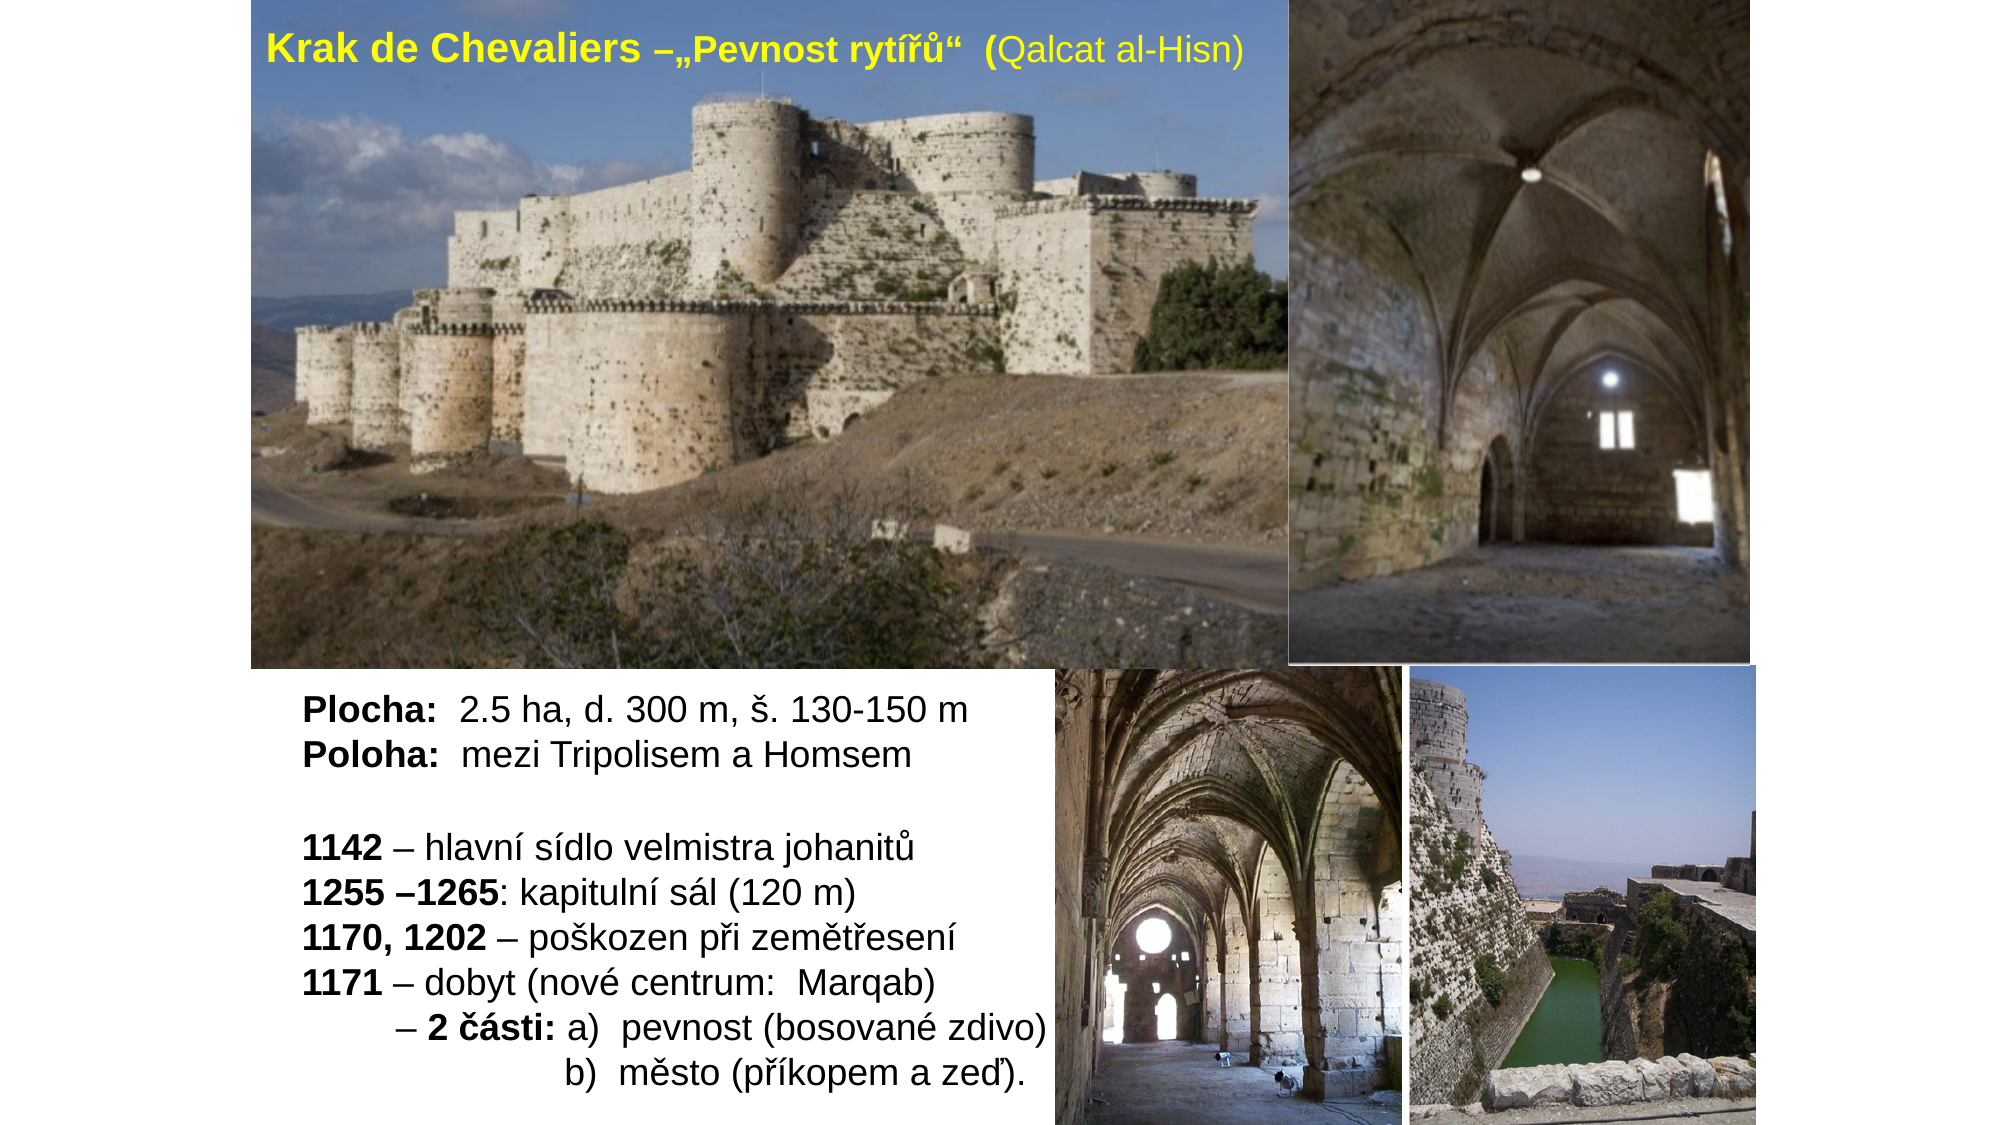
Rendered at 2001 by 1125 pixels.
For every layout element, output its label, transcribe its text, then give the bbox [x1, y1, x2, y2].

picture [250, 0, 1756, 1125]
text_box Plocha: 2.5 ha, d. 300 m, š. 130-150 m Poloha: mezi Tripolisem a Homsem [277, 678, 1055, 783]
text_box 1142 – hlavní sídlo velmistra johanitů 1255 –1265: kapitulní sál (120 m) 1170, 1202 – poškozen při zemětřesení 1171 – dobyt (nové centrum: Marqab) – 2 části: a) pevnost (bosované zdivo) b) město (příkopem a zeď). [287, 815, 1055, 1101]
